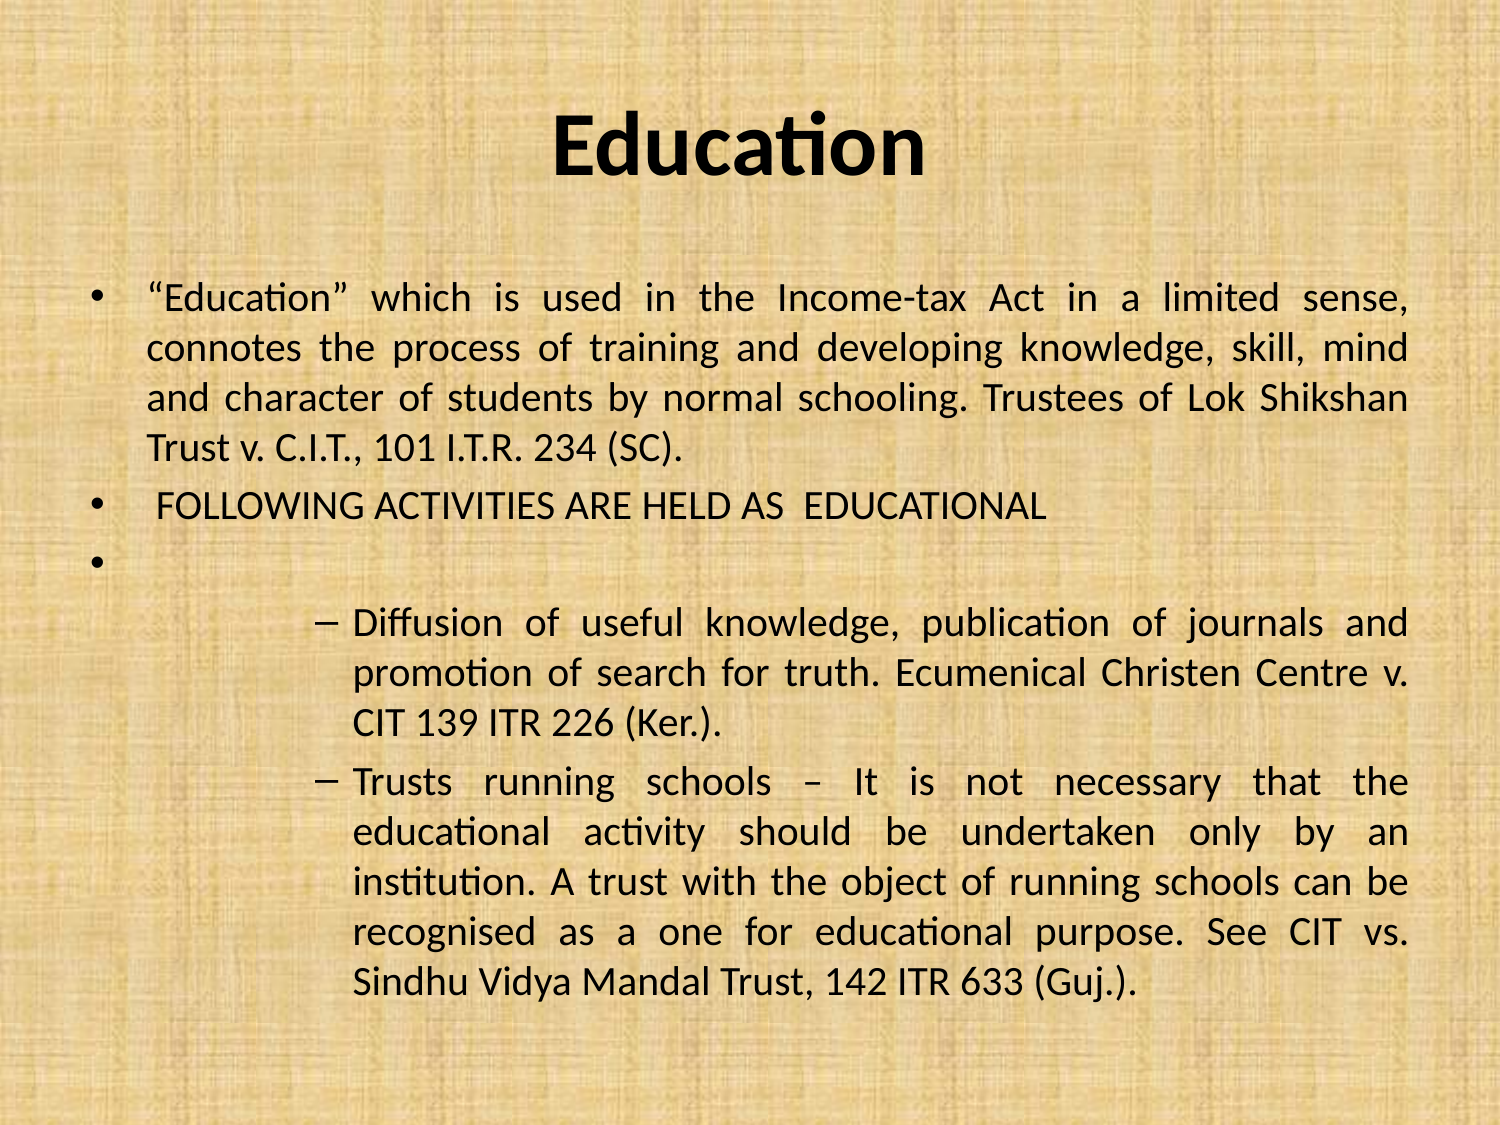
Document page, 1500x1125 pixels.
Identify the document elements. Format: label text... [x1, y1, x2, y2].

title Education [75, 45, 1425, 233]
list “Education” which is used in the Income-tax Act in a limited sense, connotes the process of training and developing knowledge, skill, mind and character of students by normal schooling. Trustees of Lok Shikshan Trust v. C.I.T., 101 I.T.R. 234 (SC). FOLLOWING ACTIVITIES ARE HELD AS EDUCATIONAL Diffusion of useful knowledge, publication of journals and promotion of search for truth. Ecumenical Christen Centre v. CIT 139 ITR 226 (Ker.). Trusts running schools – It is not necessary that the educational activity should be undertaken only by an institution. A trust with the object of running schools can be recognised as a one for educational purpose. See CIT vs. Sindhu Vidya Mandal Trust, 142 ITR 633 (Guj.). [75, 262, 1425, 1005]
picture [0, 0, 1500, 1125]
